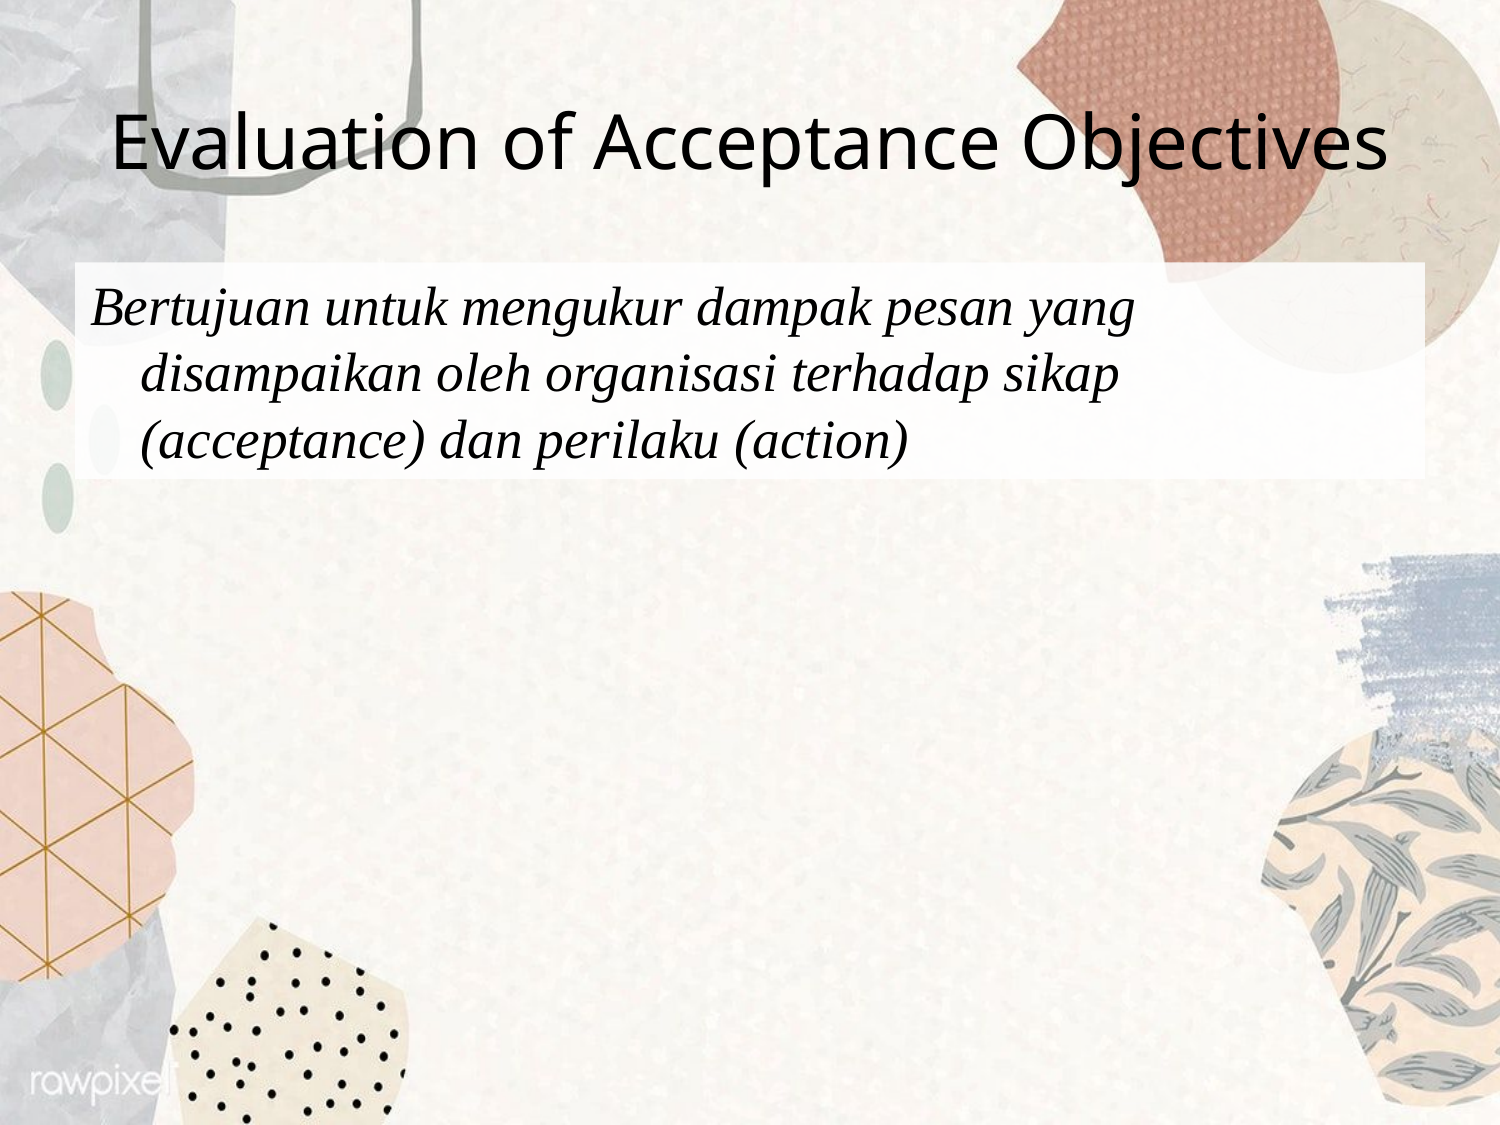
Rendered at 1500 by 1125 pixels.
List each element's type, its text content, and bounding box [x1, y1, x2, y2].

title Evaluation of Acceptance Objectives [75, 45, 1425, 233]
list Bertujuan untuk mengukur dampak pesan yang disampaikan oleh organisasi terhadap sikap (acceptance) dan perilaku (action) [75, 262, 1425, 479]
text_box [161, 534, 1338, 1002]
picture [0, 0, 1500, 1125]
